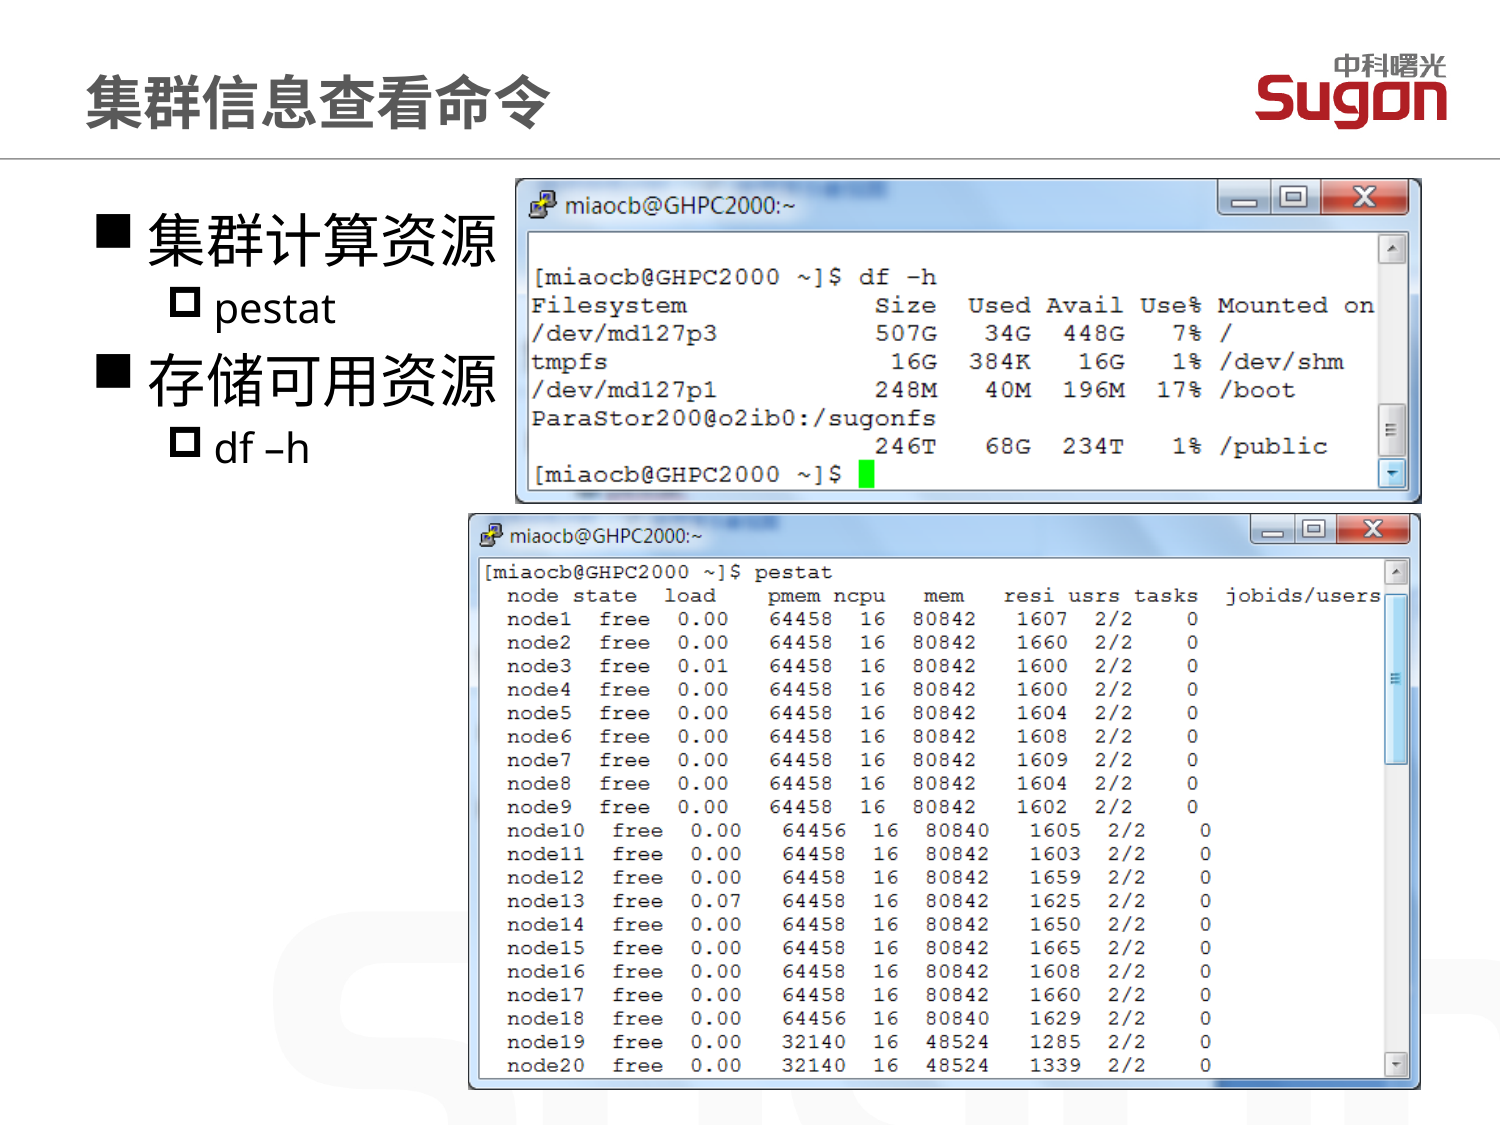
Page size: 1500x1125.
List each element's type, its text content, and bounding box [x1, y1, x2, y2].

picture [0, 0, 1500, 1125]
list 集群计算资源 pestat 存储可用资源 df –h [76, 196, 513, 1059]
list 集群信息查看命令 [70, 58, 903, 153]
